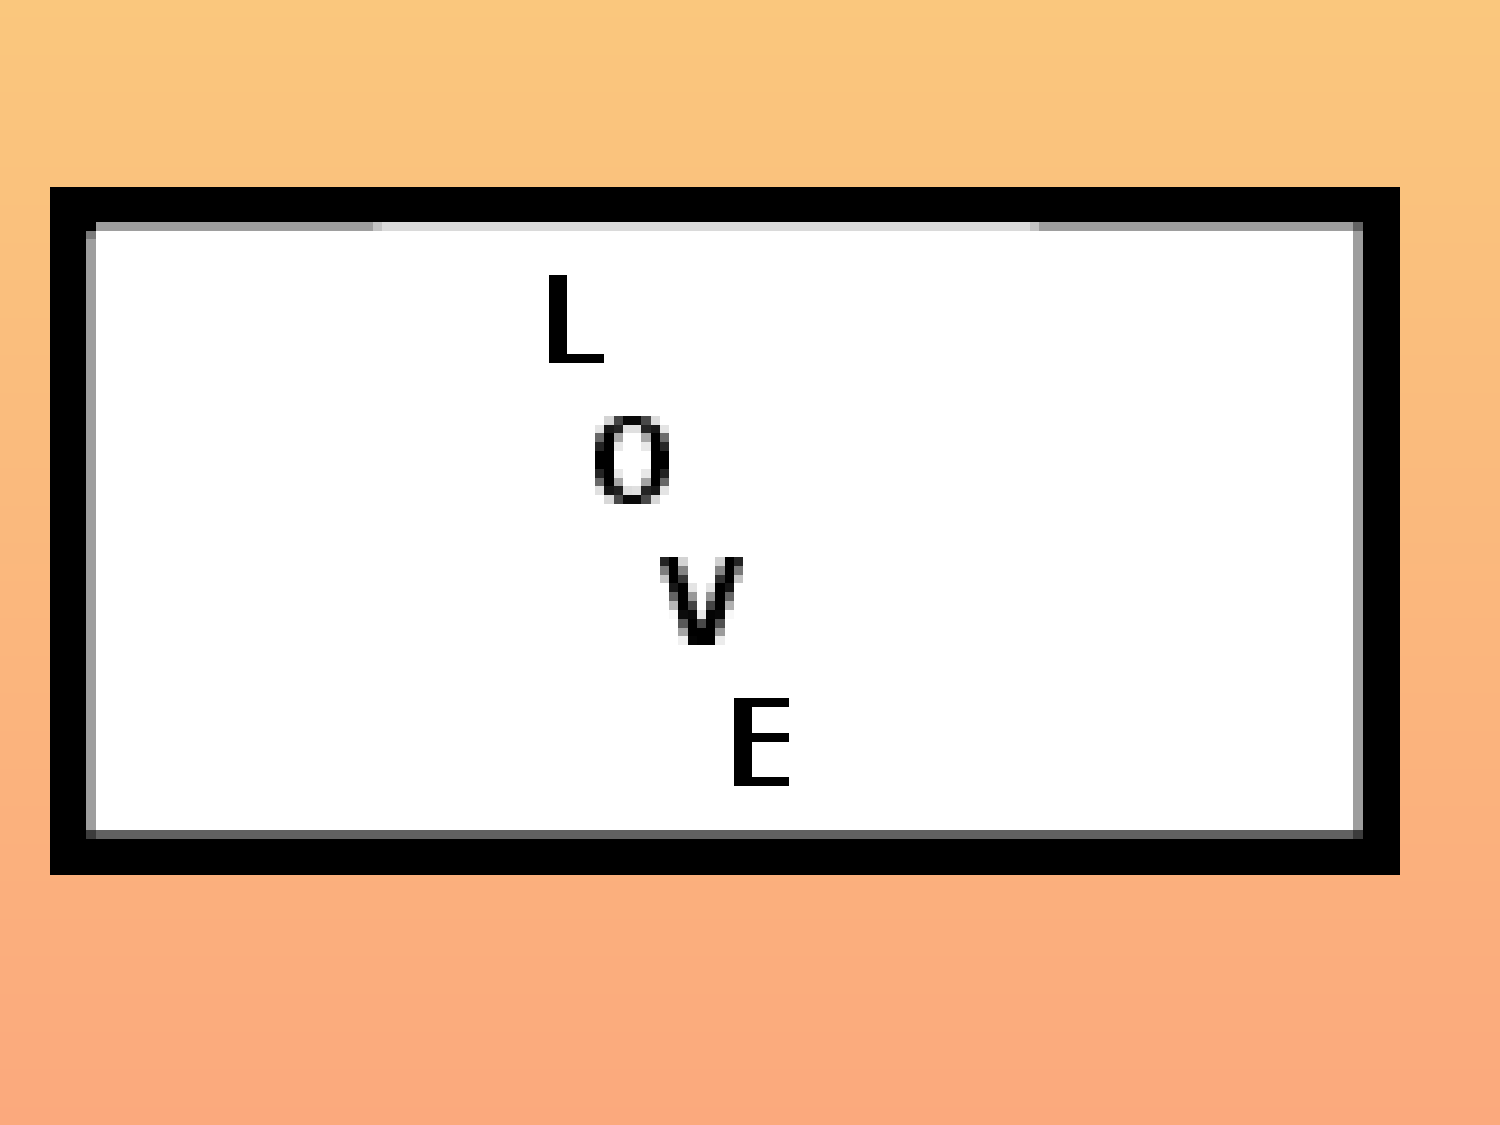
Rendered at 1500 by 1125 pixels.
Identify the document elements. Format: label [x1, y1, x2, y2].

picture [49, 187, 1401, 876]
